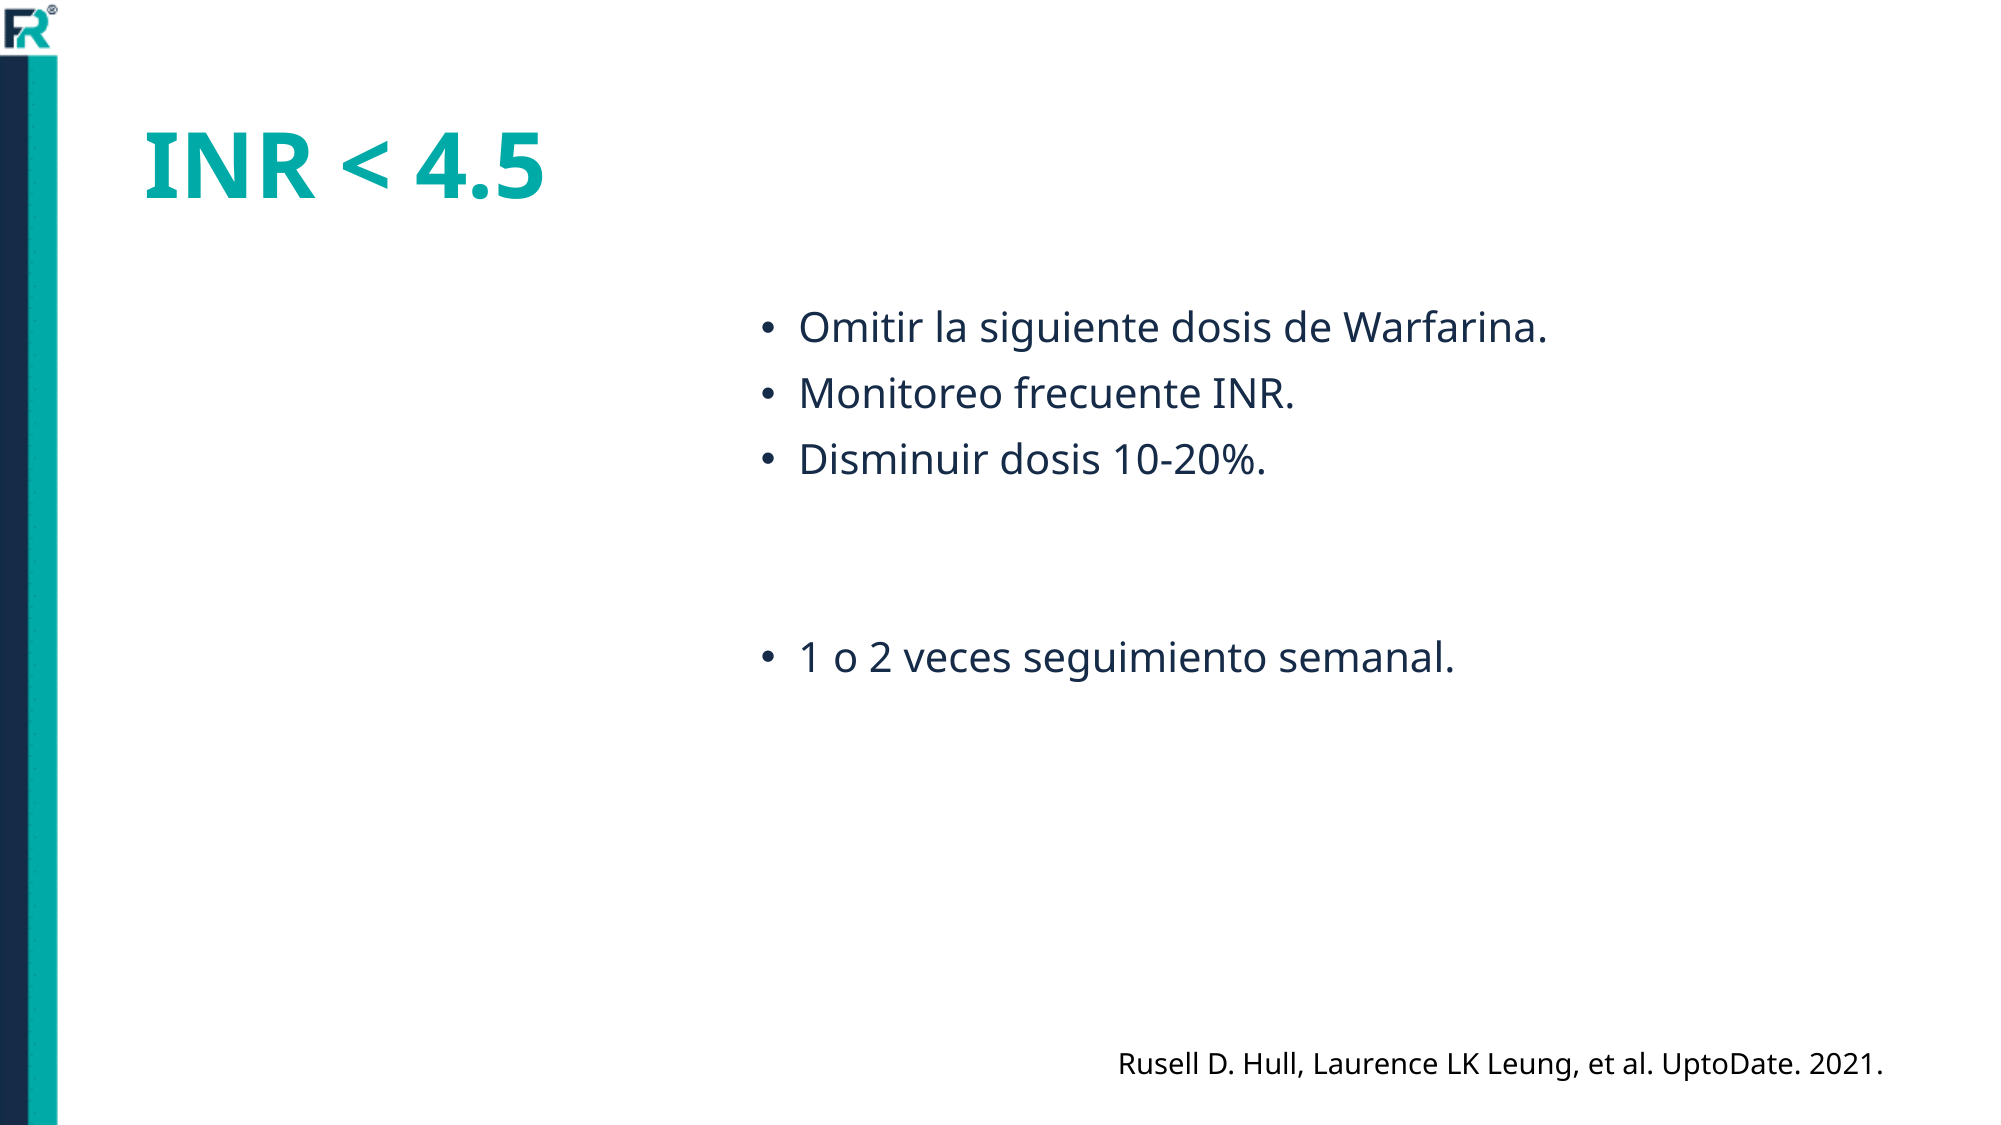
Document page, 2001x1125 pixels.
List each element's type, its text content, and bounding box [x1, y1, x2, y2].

text_box Rusell D. Hull, Laurence LK Leung, et al. UptoDate. 2021. [1110, 1037, 1900, 1088]
list Omitir la siguiente dosis de Warfarina. Monitoreo frecuente INR. Disminuir dosis 10-20%. 1 o 2 veces seguimiento semanal. [752, 298, 1863, 1014]
picture [0, 0, 2001, 1125]
title INR < 4.5 [136, 59, 1863, 278]
